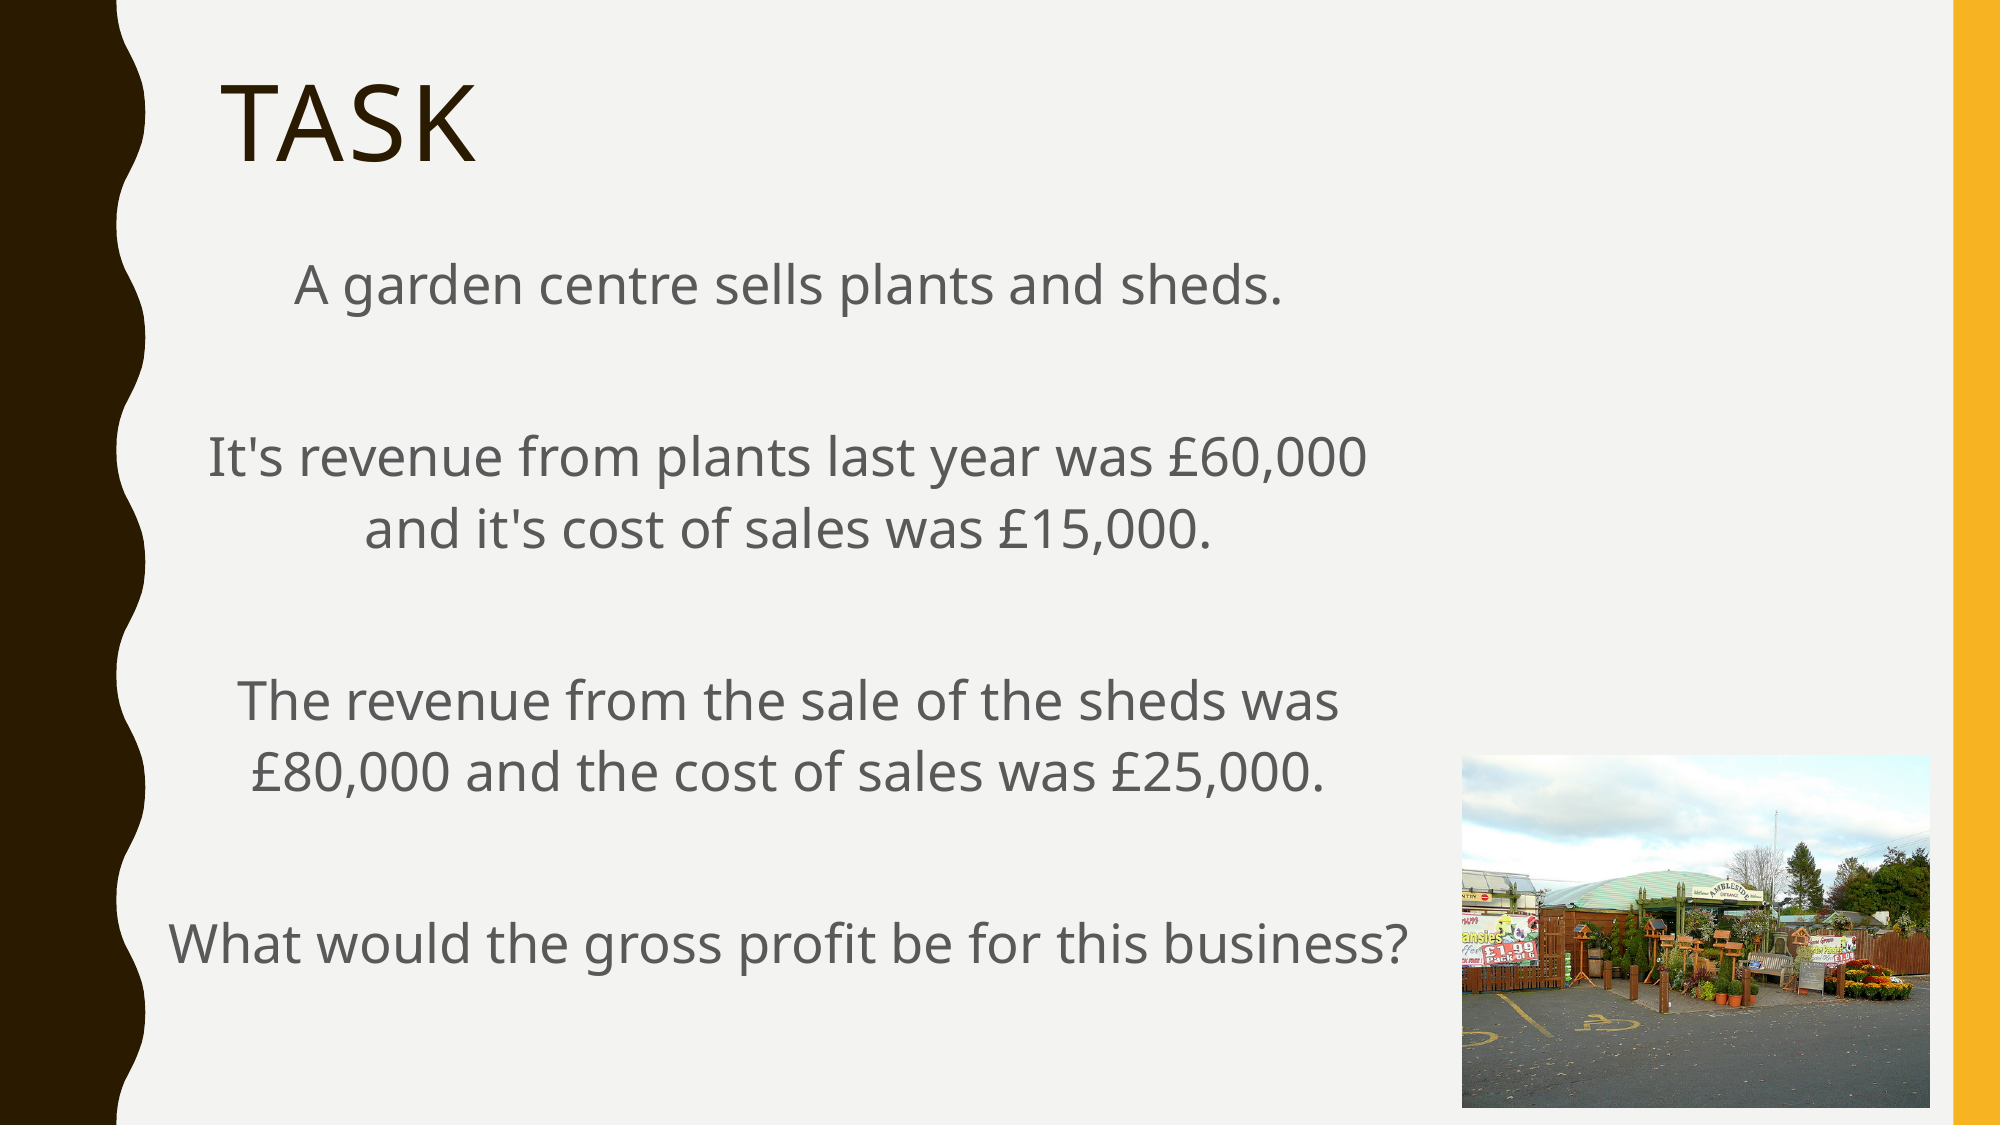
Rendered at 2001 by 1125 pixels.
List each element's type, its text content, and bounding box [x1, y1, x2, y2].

list A garden centre sells plants and sheds. It's revenue from plants last year was £60,000 and it's cost of sales was £15,000. The revenue from the sale of the sheds was £80,000 and the cost of sales was £25,000. What would the gross profit be for this business? [137, 249, 1434, 969]
title Task [205, 62, 1875, 308]
picture [1462, 755, 1930, 1108]
